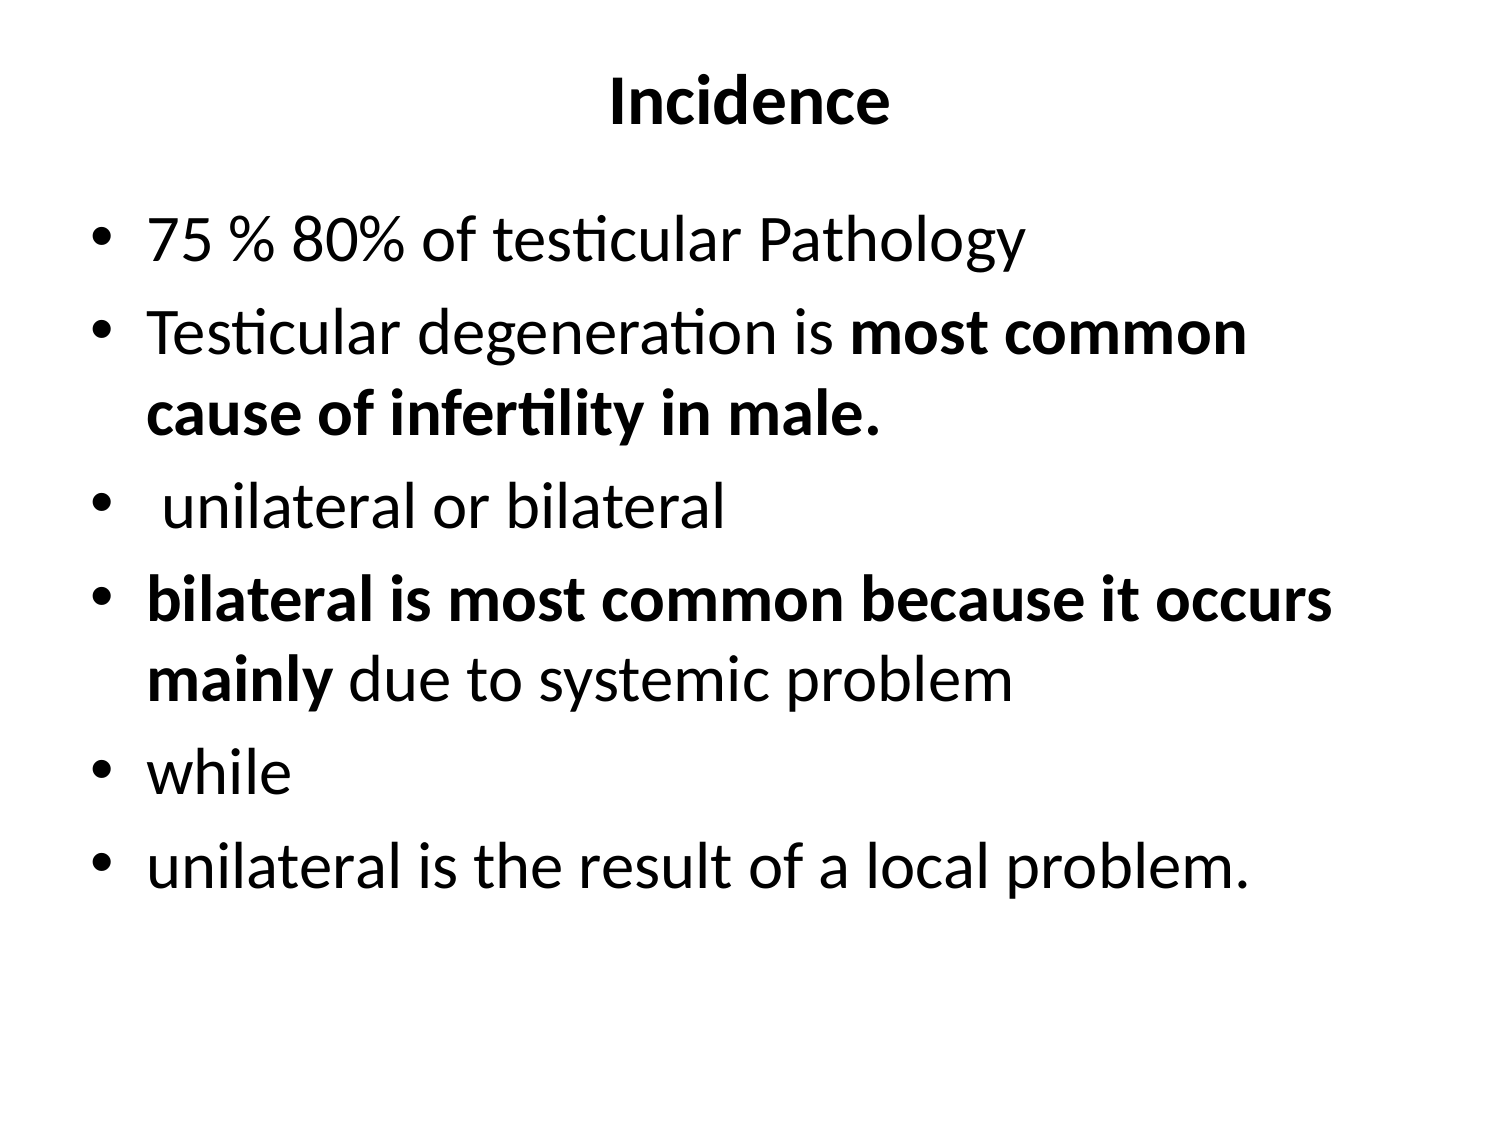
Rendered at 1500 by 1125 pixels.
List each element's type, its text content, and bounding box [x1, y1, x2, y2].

list 75 % 80% of testicular Pathology Testicular degeneration is most common cause of infertility in male. unilateral or bilateral bilateral is most common because it occurs mainly due to systemic problem while unilateral is the result of a local problem. [75, 187, 1425, 1005]
title Incidence [75, 45, 1425, 187]
